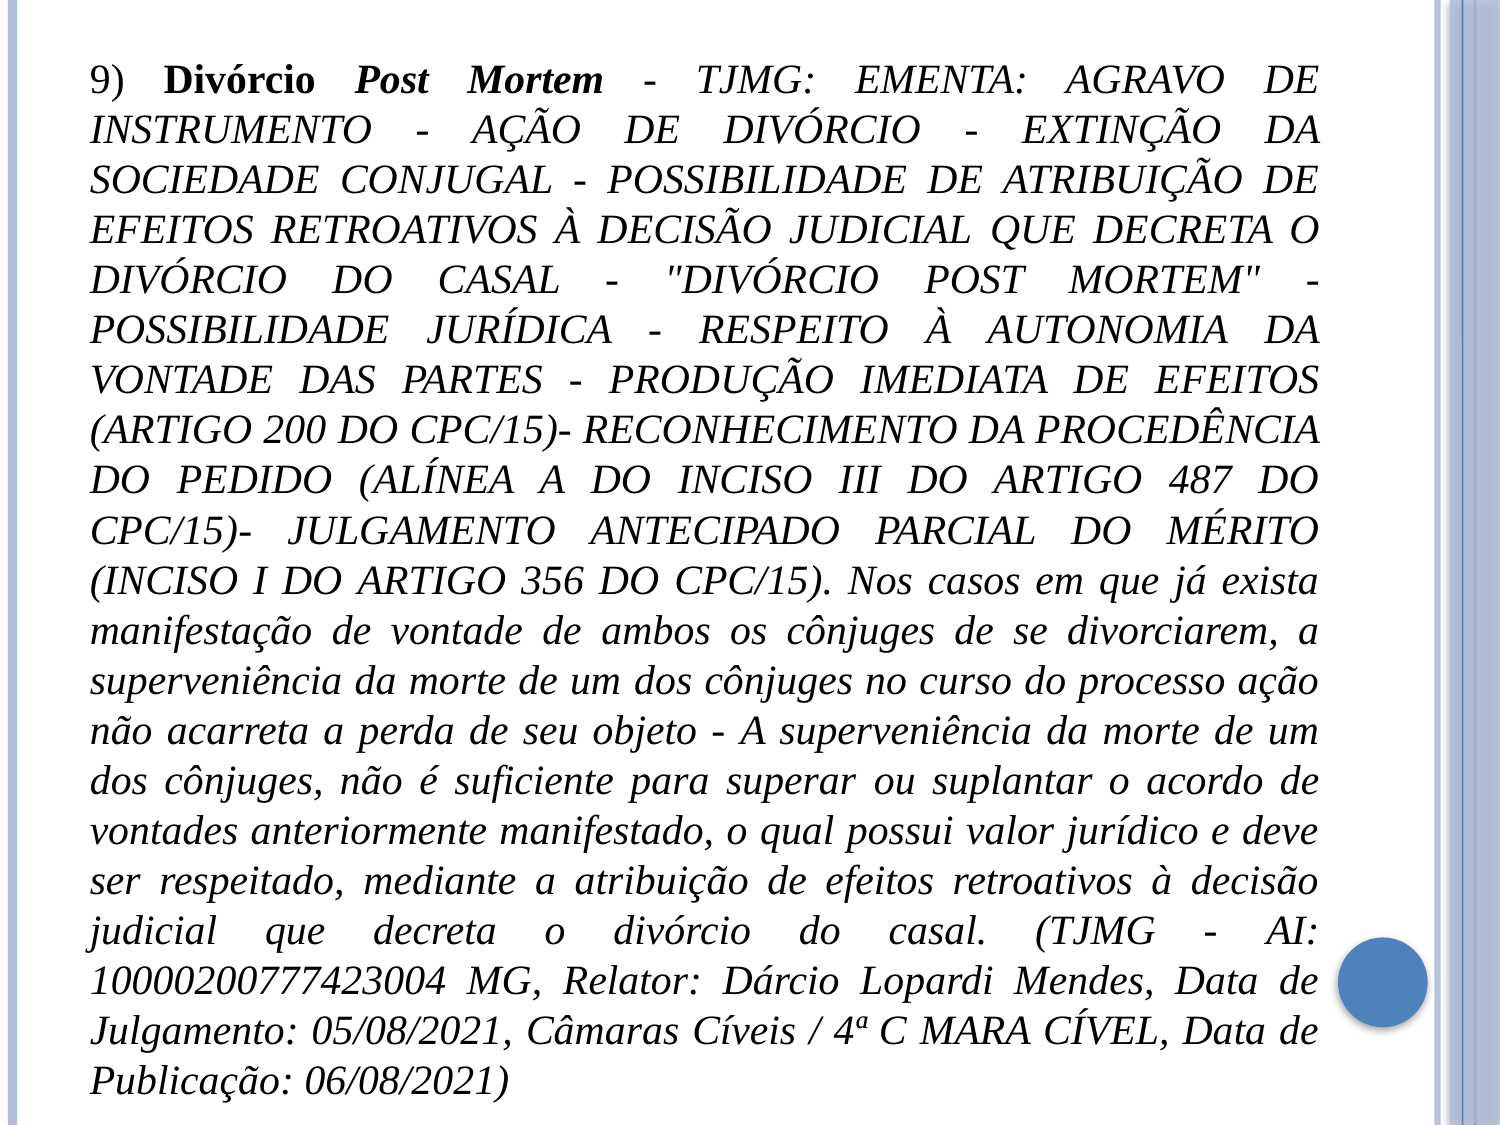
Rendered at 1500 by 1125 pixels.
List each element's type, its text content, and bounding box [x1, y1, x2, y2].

text_box 9) Divórcio Post Mortem - TJMG: EMENTA: AGRAVO DE INSTRUMENTO - AÇÃO DE DIVÓRCIO - EXTINÇÃO DA SOCIEDADE CONJUGAL - POSSIBILIDADE DE ATRIBUIÇÃO DE EFEITOS RETROATIVOS À DECISÃO JUDICIAL QUE DECRETA O DIVÓRCIO DO CASAL - "DIVÓRCIO POST MORTEM" - POSSIBILIDADE JURÍDICA - RESPEITO À AUTONOMIA DA VONTADE DAS PARTES - PRODUÇÃO IMEDIATA DE EFEITOS (ARTIGO 200 DO CPC/15)- RECONHECIMENTO DA PROCEDÊNCIA DO PEDIDO (ALÍNEA A DO INCISO III DO ARTIGO 487 DO CPC/15)- JULGAMENTO ANTECIPADO PARCIAL DO MÉRITO (INCISO I DO ARTIGO 356 DO CPC/15). Nos casos em que já exista manifestação de vontade de ambos os cônjuges de se divorciarem, a superveniência da morte de um dos cônjuges no curso do processo ação não acarreta a perda de seu objeto - A superveniência da morte de um dos cônjuges, não é suficiente para superar ou suplantar o acordo de vontades anteriormente manifestado, o qual possui valor jurídico e deve ser respeitado, mediante a atribuição de efeitos retroativos à decisão judicial que decreta o divórcio do casal. (TJMG - AI: 10000200777423004 MG, Relator: Dárcio Lopardi Mendes, Data de Julgamento: 05/08/2021, Câmaras Cíveis / 4ª C MARA CÍVEL, Data de Publicação: 06/08/2021) [75, 44, 1335, 1062]
